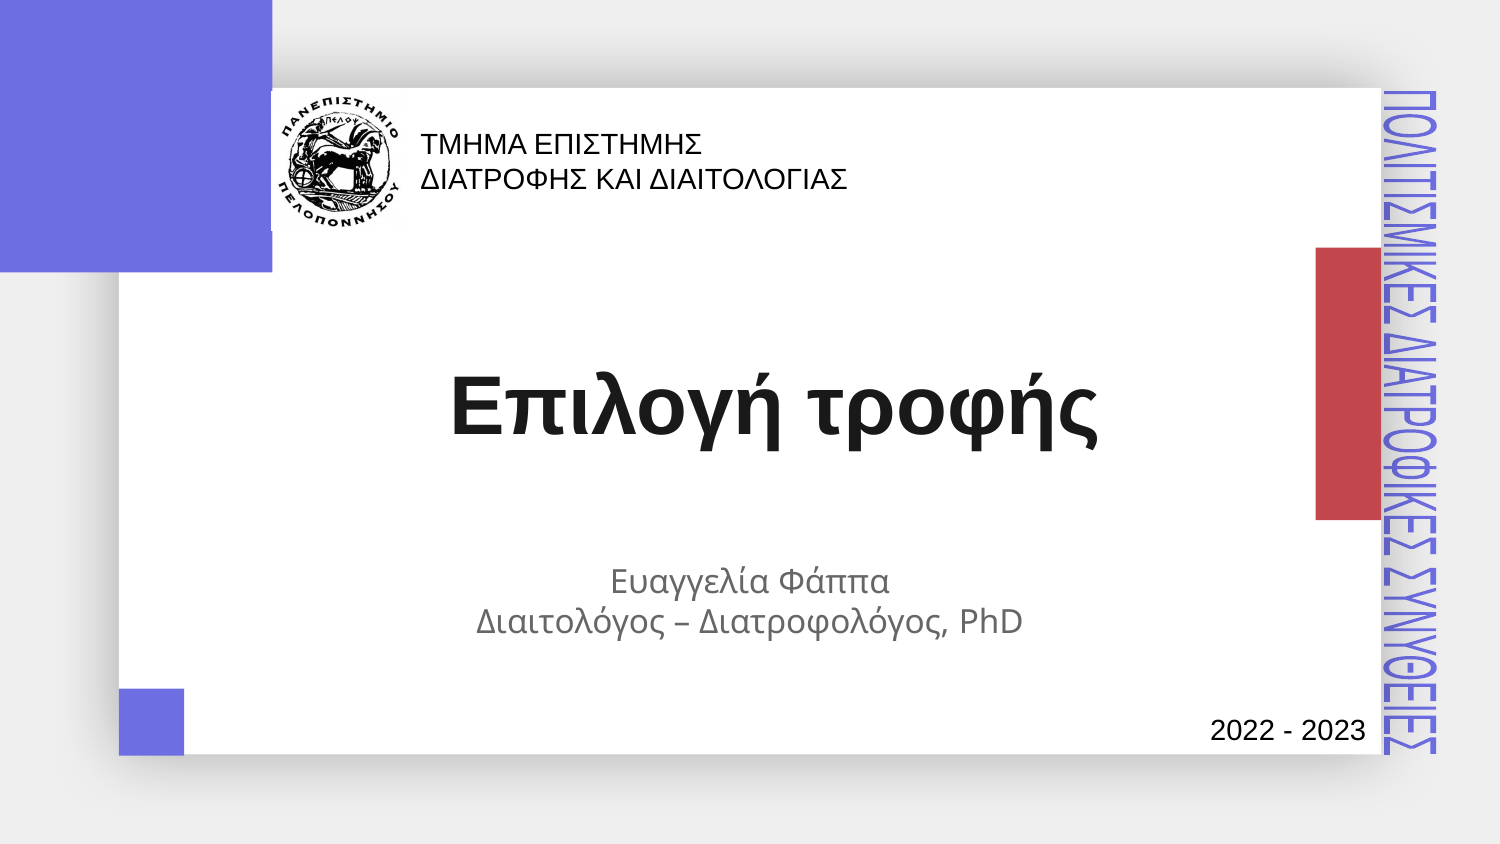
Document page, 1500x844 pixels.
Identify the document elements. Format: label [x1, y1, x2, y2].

text_box [0, 0, 1382, 757]
picture [271, 91, 409, 231]
